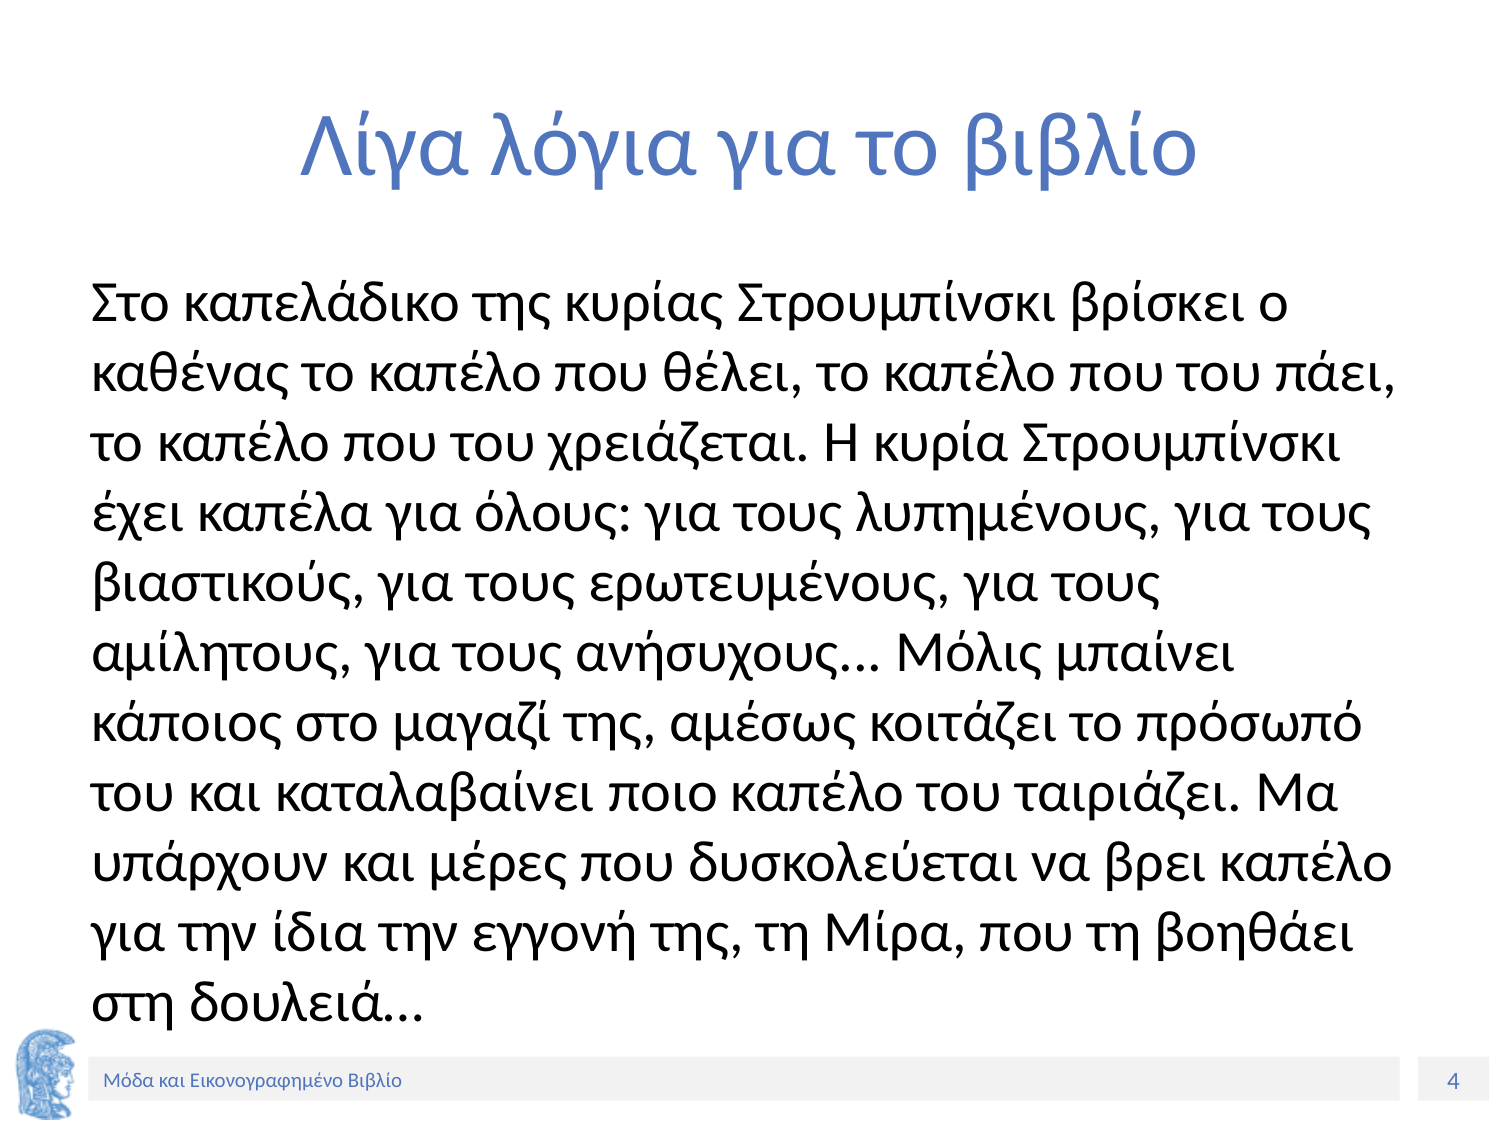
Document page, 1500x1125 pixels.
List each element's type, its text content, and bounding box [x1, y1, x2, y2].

list Στο καπελάδικο της κυρίας Στρουμπίνσκι βρίσκει ο καθένας το καπέλο που θέλει, το καπέλο που του πάει, το καπέλο που του χρειάζεται. Η κυρία Στρουμπίνσκι έχει καπέλα για όλους: για τους λυπημένους, για τους βιαστικούς, για τους ερωτευμένους, για τους αμίλητους, για τους ανήσυχους... Μόλις μπαίνει κάποιος στο μαγαζί της, αμέσως κοιτάζει το πρόσωπό του και καταλαβαίνει ποιο καπέλο του ταιριάζει. Μα υπάρχουν και μέρες που δυσκολεύεται να βρει καπέλο για την ίδια την εγγονή της, τη Μίρα, που τη βοηθάει στη δουλειά… [76, 255, 1427, 998]
title Λίγα λόγια για το βιβλίο [75, 45, 1425, 233]
picture [9, 1026, 81, 1120]
